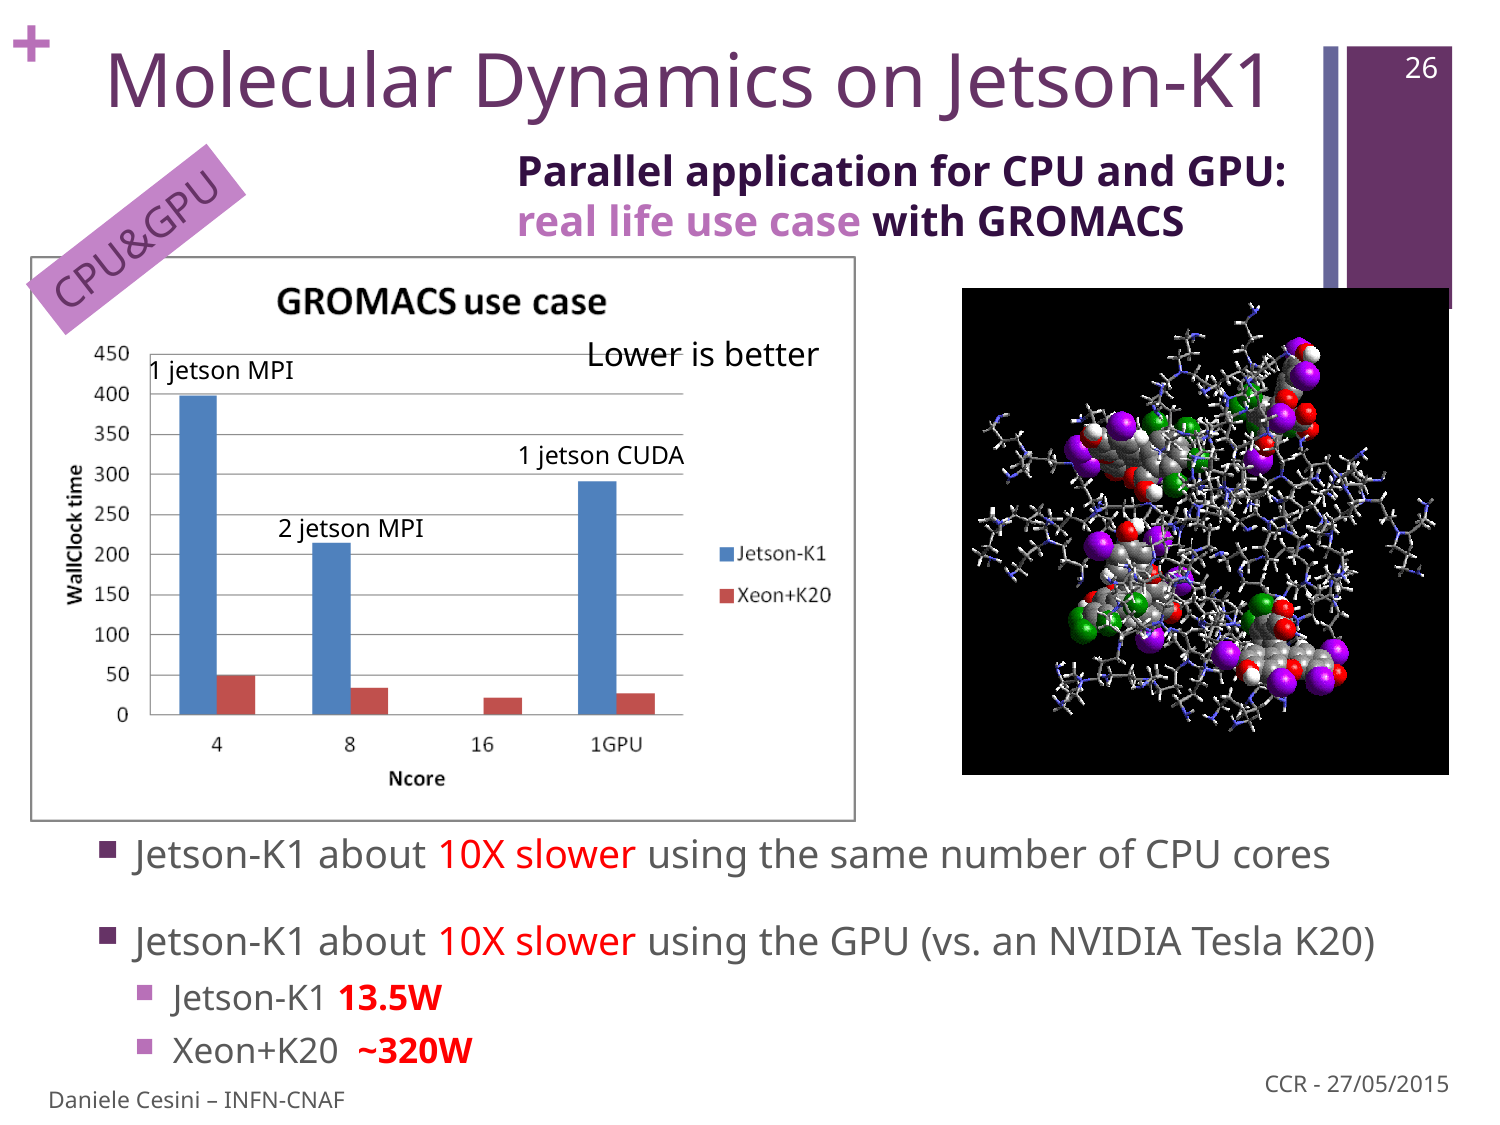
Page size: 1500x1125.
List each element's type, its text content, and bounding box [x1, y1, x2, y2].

picture [962, 288, 1450, 776]
text_box Parallel application for CPU and GPU: real life use case with GROMACS [501, 137, 1329, 252]
text_box CPU&GPU [67, 143, 247, 252]
title Molecular Dynamics on Jetson-K1 [89, 25, 1329, 209]
picture [28, 254, 857, 823]
slide_number 26 [1362, 39, 1454, 100]
list Jetson-K1 about 10X slower using the same number of CPU cores Jetson-K1 about 10X slower using the GPU (vs. an NVIDIA Tesla K20) Jetson-K1 13.5W Xeon+K20 ~320W [81, 822, 1471, 1083]
footer Daniele Cesini – INFN-CNAF [33, 1069, 1038, 1125]
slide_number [1114, 1053, 1465, 1114]
